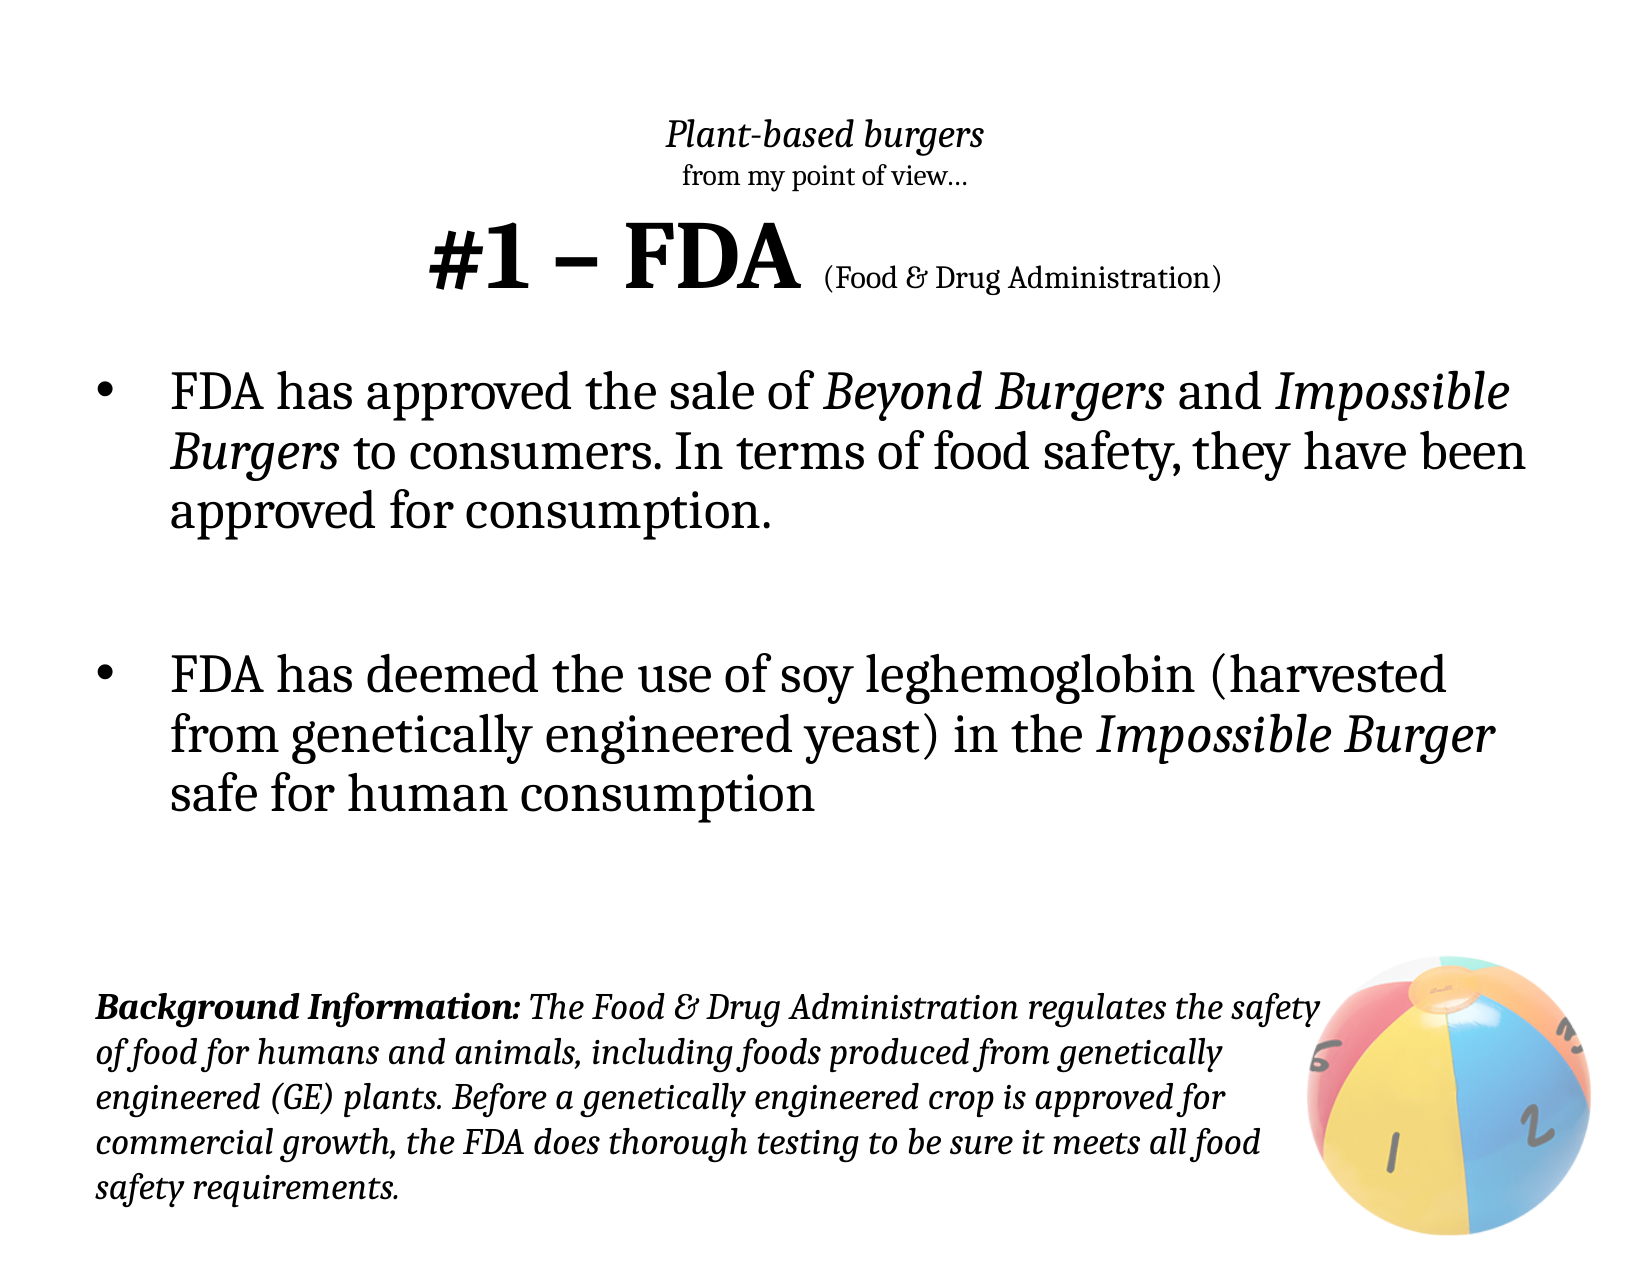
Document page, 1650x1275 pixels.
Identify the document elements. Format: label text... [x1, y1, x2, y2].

picture [1300, 933, 1597, 1257]
subtitle FDA has approved the sale of Beyond Burgers and Impossible Burgers to consumers. In terms of food safety, they have been approved for consumption. FDA has deemed the use of soy leghemoglobin (harvested from genetically engineered yeast) in the Impossible Burger safe for human consumption [80, 354, 1557, 935]
title Plant-based burgers from my point of view… #1 – FDA (Food & Drug Administration) [123, 64, 1527, 316]
text_box Background Information: The Food & Drug Administration regulates the safety of food for humans and animals, including foods produced from genetically engineered (GE) plants. Before a genetically engineered crop is approved for commercial growth, the FDA does thorough testing to be sure it meets all food safety requirements. [80, 974, 1295, 1215]
